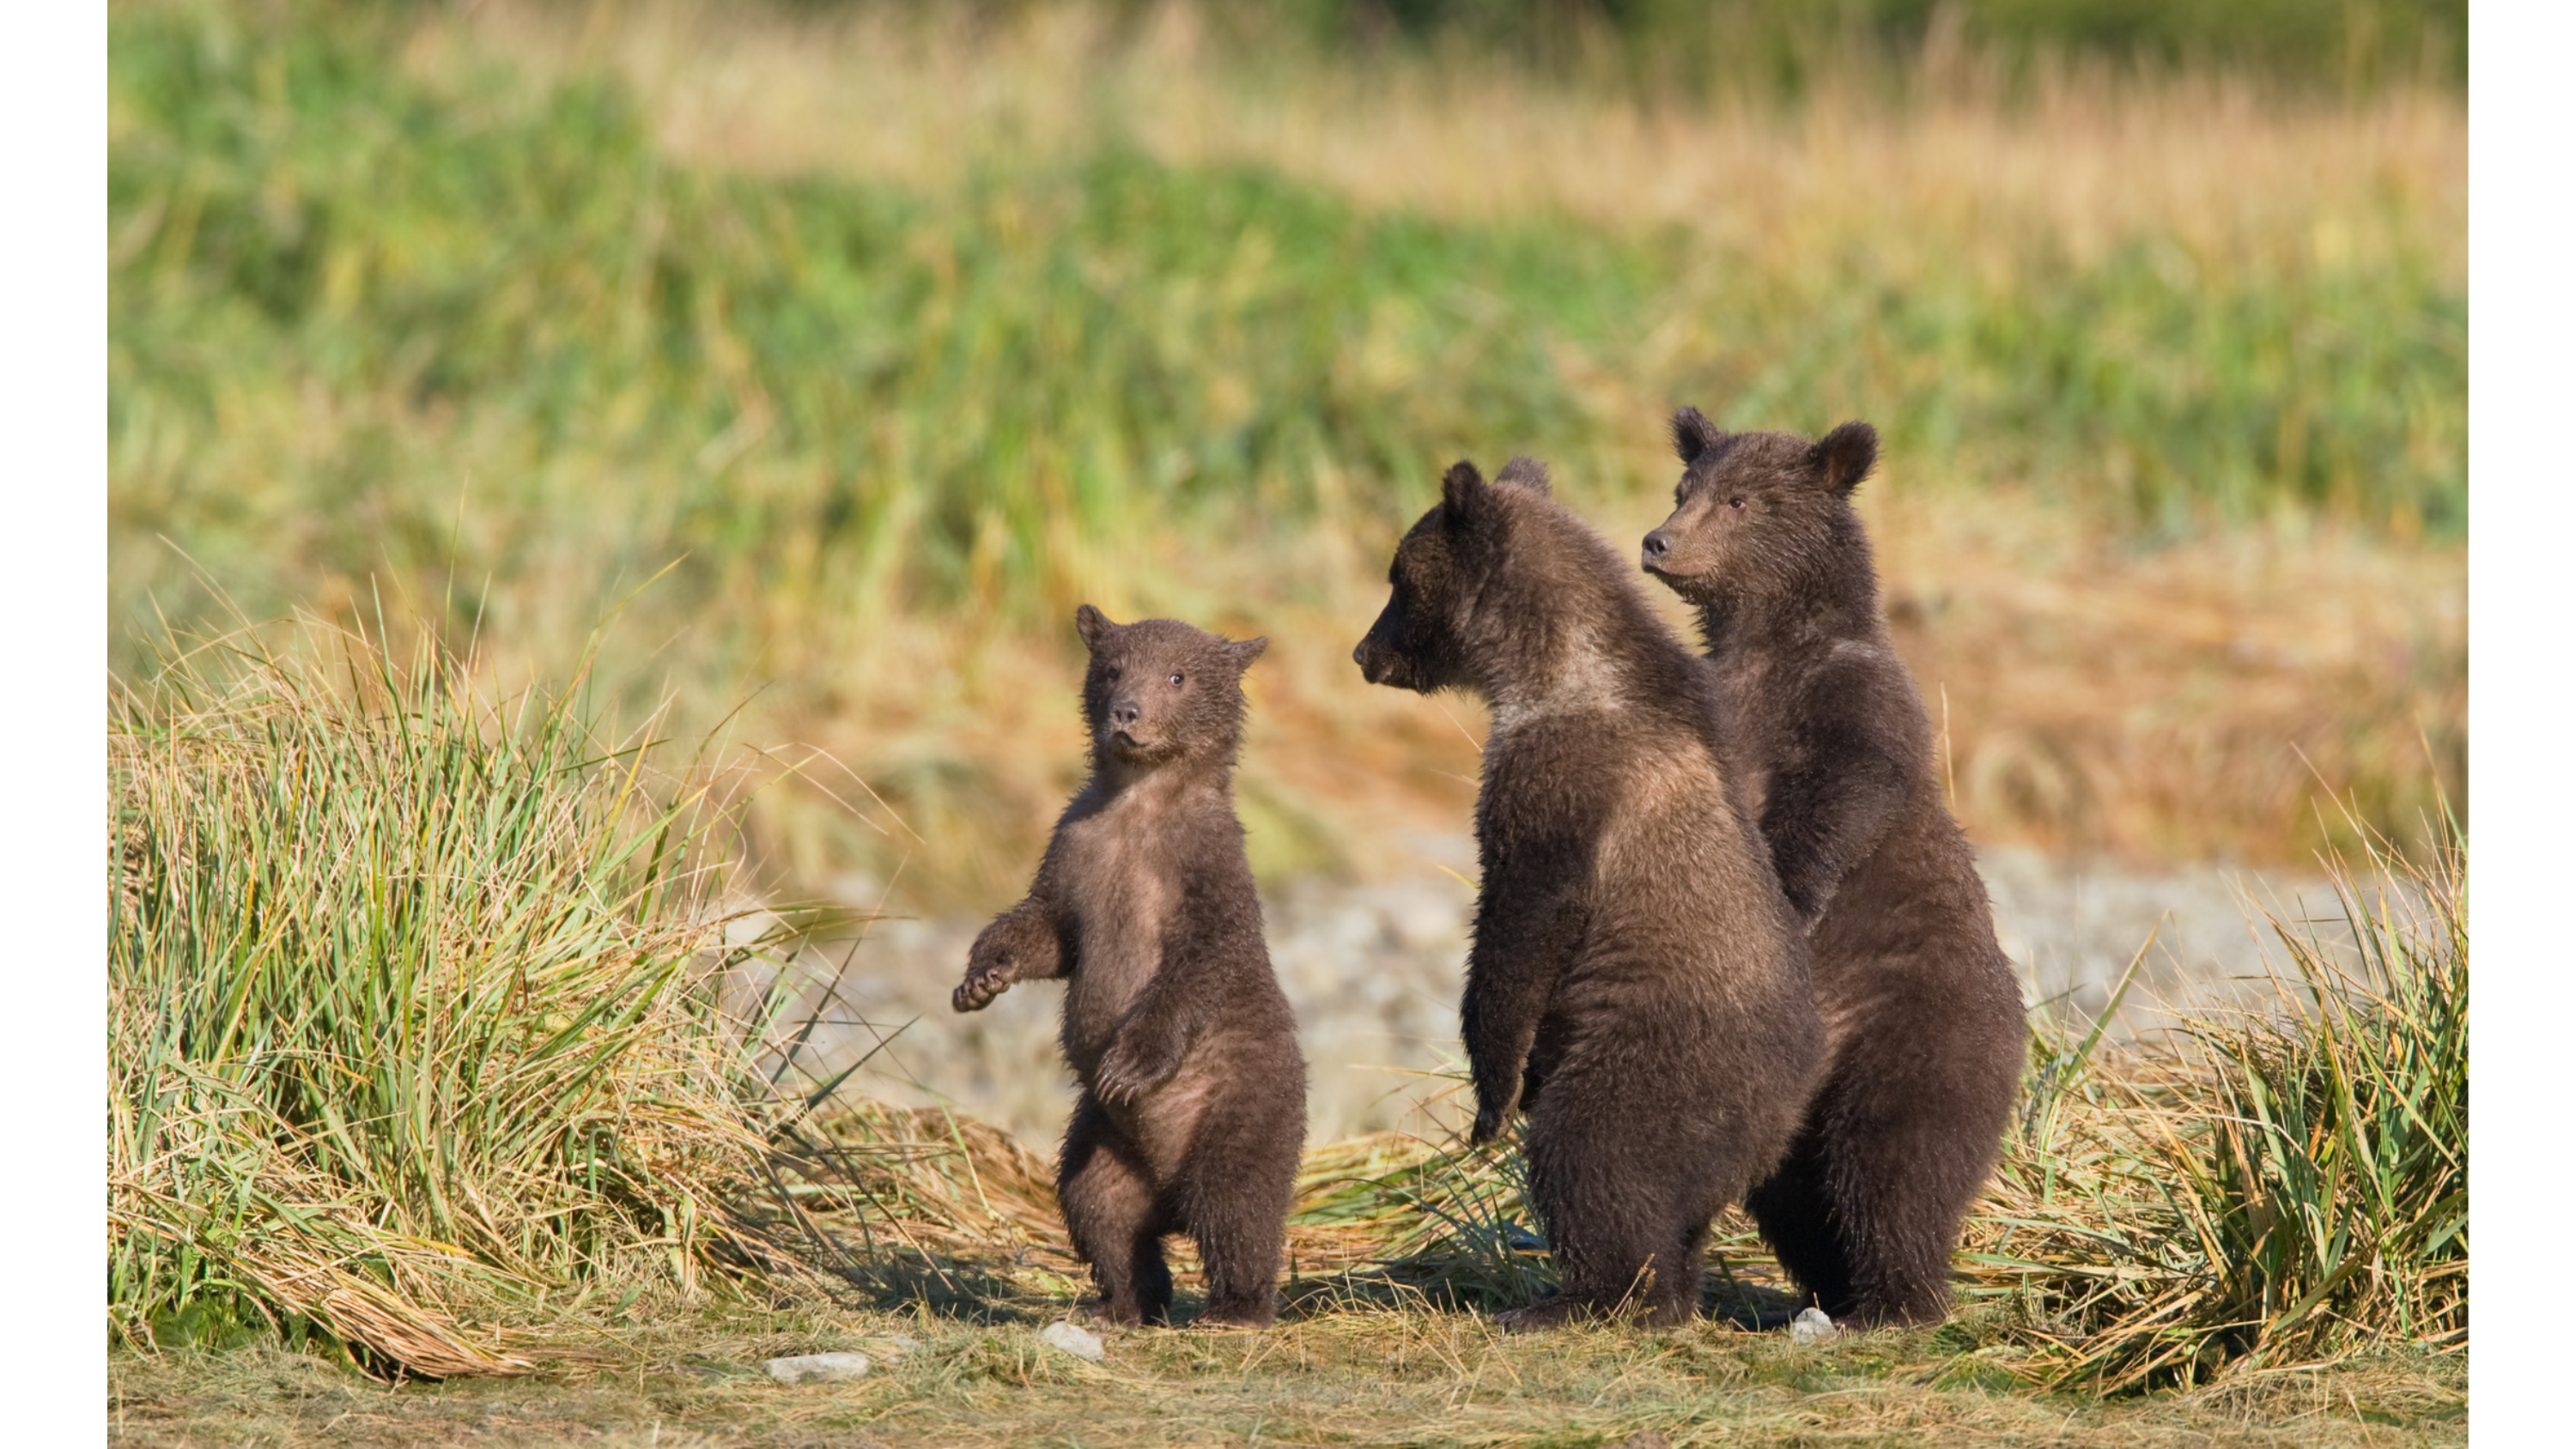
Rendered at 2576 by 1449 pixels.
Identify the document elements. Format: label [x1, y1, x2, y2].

text_box [107, 0, 2469, 1449]
